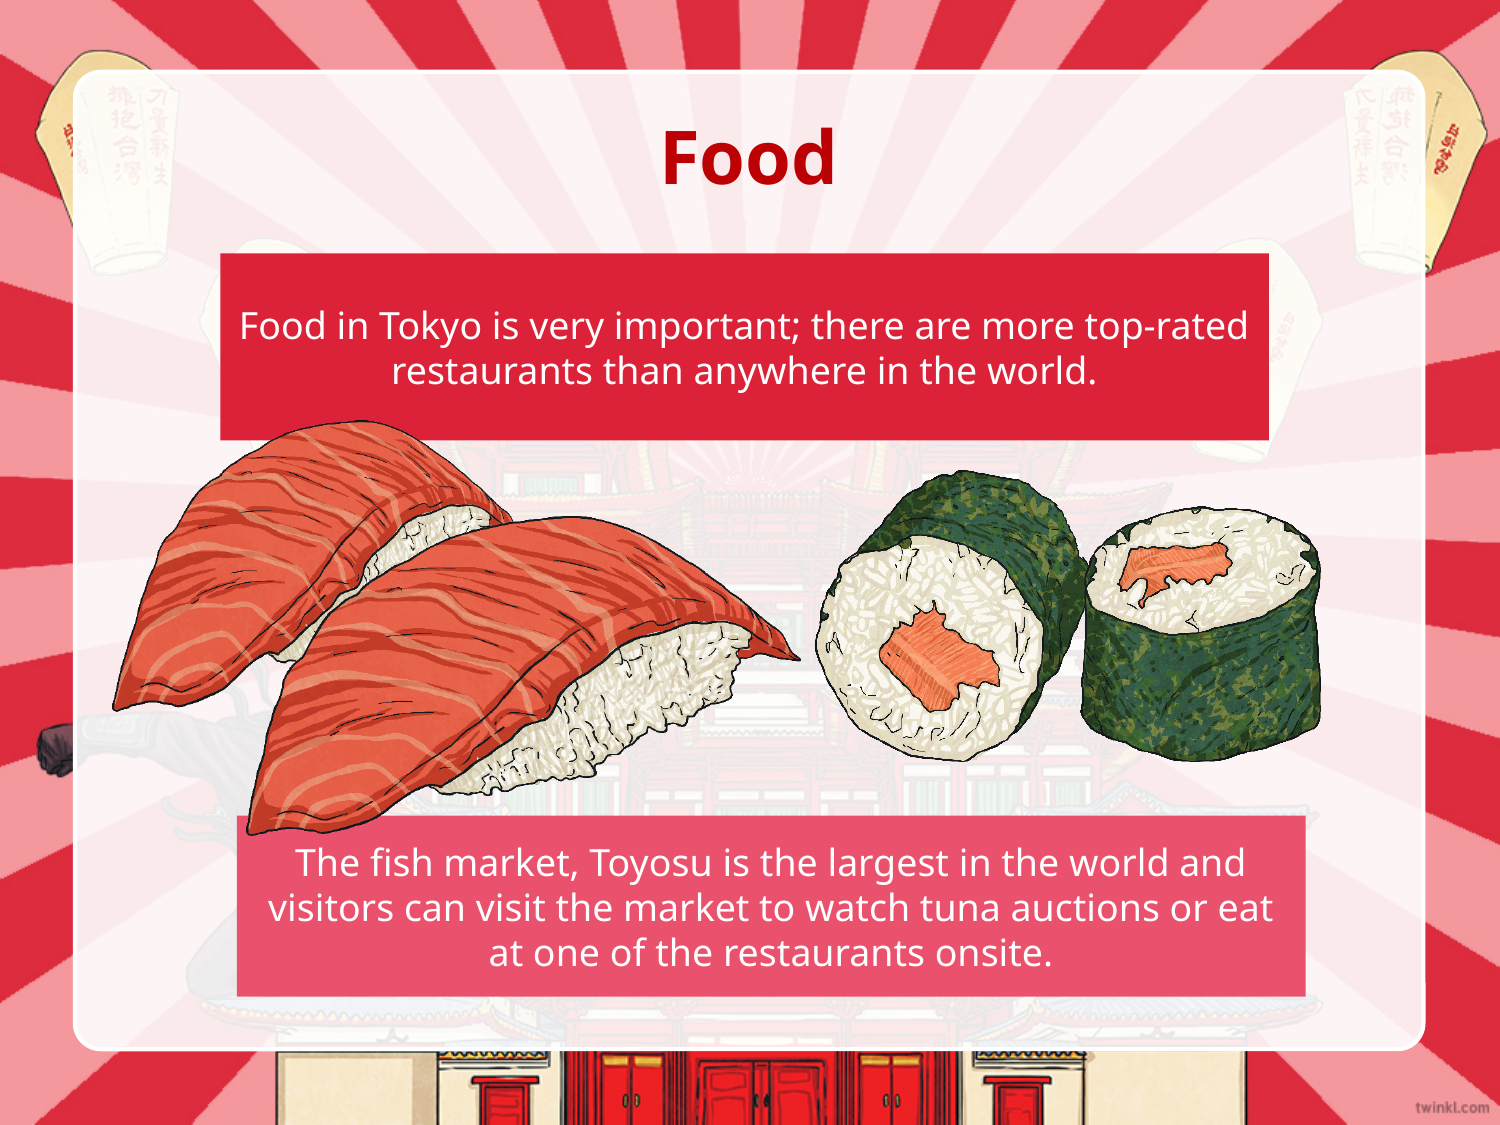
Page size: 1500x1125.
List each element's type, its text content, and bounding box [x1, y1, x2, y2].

picture [0, 0, 1500, 1125]
text_box Food in Tokyo is very important; there are more top-rated restaurants than anywhere in the world. [219, 252, 1270, 441]
title Food [73, 76, 1426, 244]
text_box The fish market, Toyosu is the largest in the world and visitors can visit the market to watch tuna auctions or eat at one of the restaurants onsite. [236, 815, 1307, 998]
